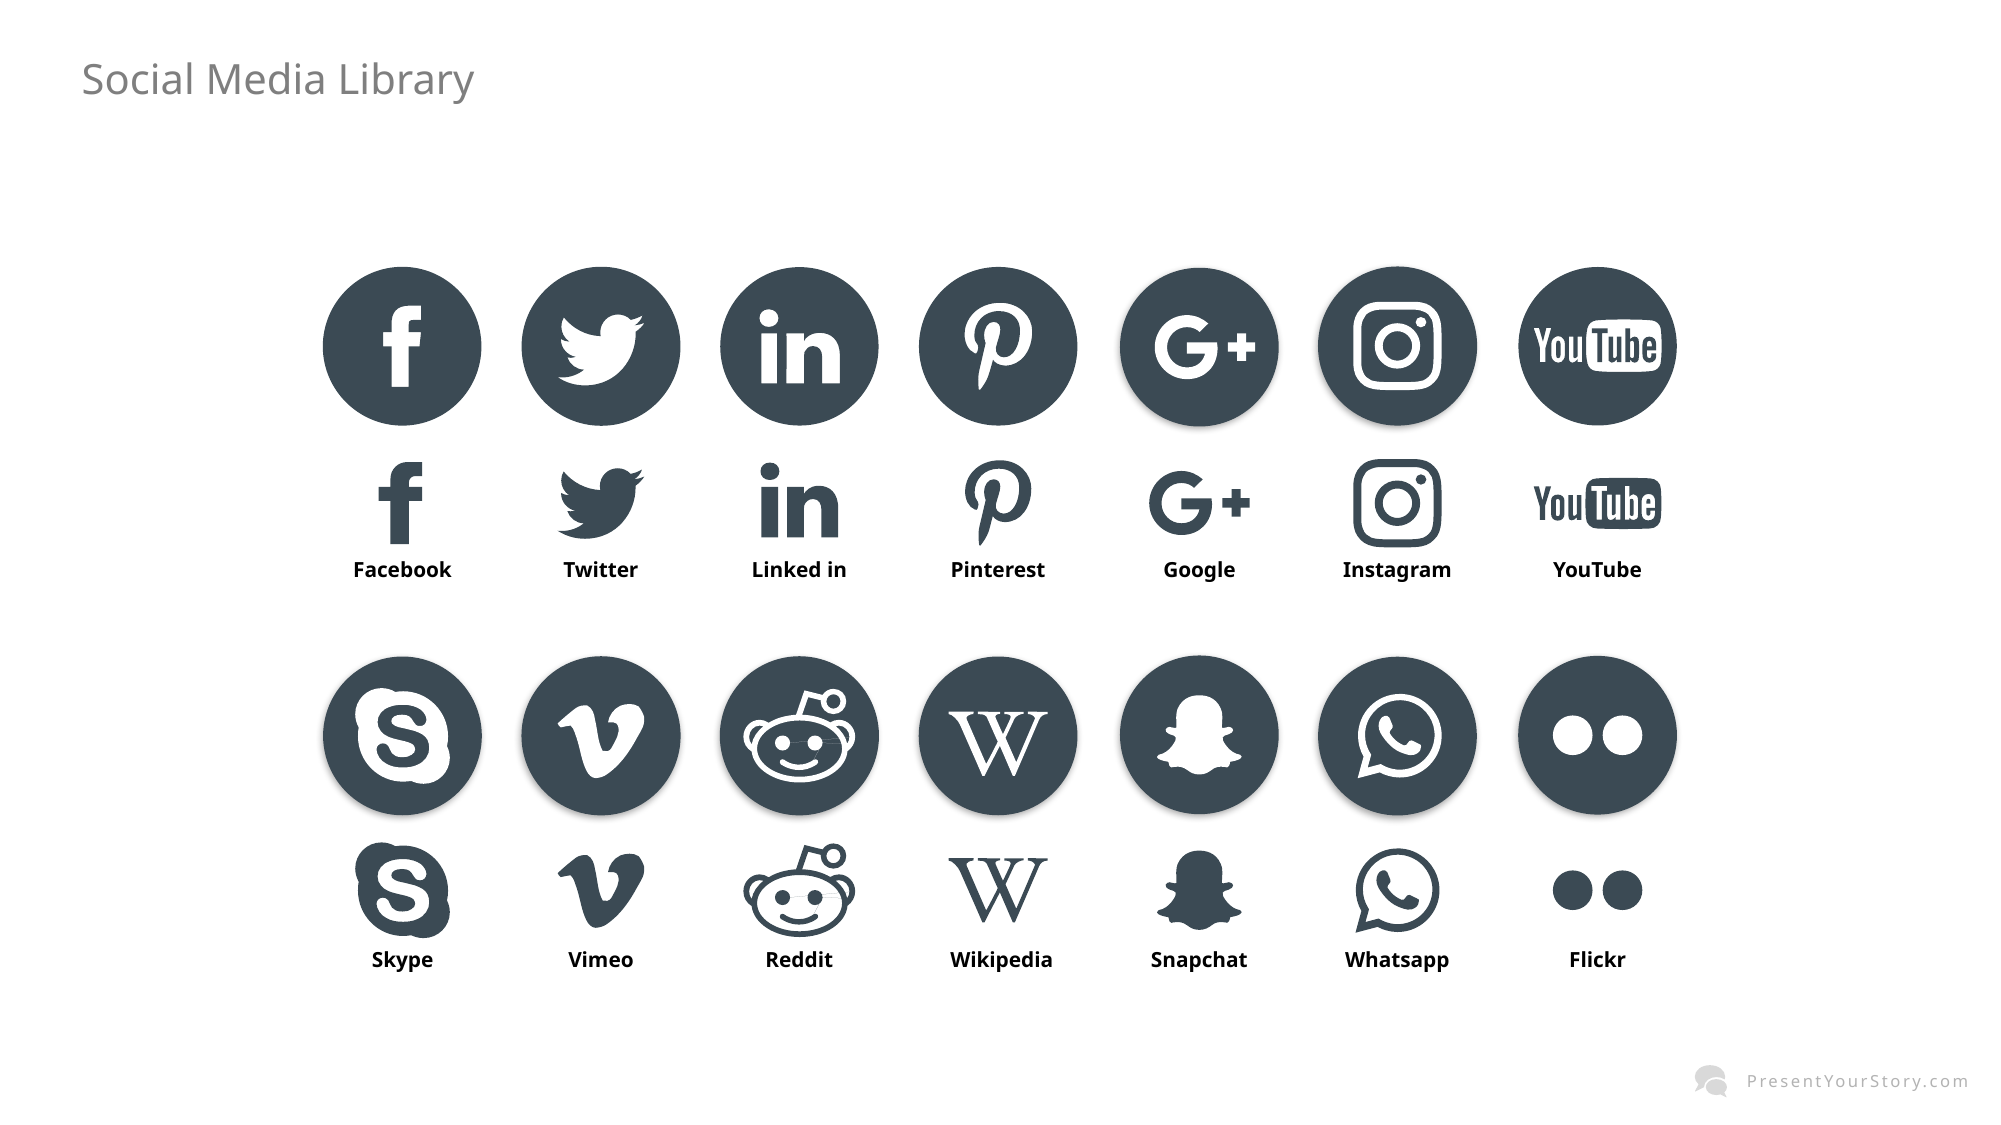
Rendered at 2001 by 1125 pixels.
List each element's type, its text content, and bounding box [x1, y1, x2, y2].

text_box [1533, 486, 1552, 520]
text_box [557, 468, 645, 539]
text_box [1154, 315, 1218, 380]
text_box [918, 266, 1078, 426]
text_box [1585, 477, 1662, 530]
title Social Media Library [66, 45, 1867, 114]
text_box [720, 267, 879, 426]
text_box [557, 703, 645, 779]
text_box [917, 655, 1079, 817]
text_box [355, 688, 450, 784]
text_box [1119, 266, 1280, 428]
text_box [1517, 655, 1678, 816]
text_box [1568, 495, 1582, 521]
text_box [743, 843, 856, 938]
text_box [948, 711, 1048, 776]
text_box [761, 486, 779, 538]
text_box [760, 462, 780, 480]
text_box [1551, 494, 1565, 521]
text_box Wikipedia [922, 946, 1082, 970]
text_box [787, 485, 839, 538]
text_box [521, 266, 681, 426]
text_box [378, 462, 423, 545]
text_box [743, 688, 856, 783]
text_box [948, 858, 1048, 923]
text_box Google [1119, 556, 1279, 587]
text_box Linked in [719, 556, 879, 587]
text_box [1629, 498, 1634, 516]
text_box Twitter [521, 556, 681, 587]
text_box [322, 266, 482, 426]
text_box Reddit [719, 946, 879, 970]
text_box [355, 842, 450, 939]
text_box [1355, 848, 1440, 933]
text_box [1518, 266, 1677, 426]
text_box [1157, 850, 1242, 930]
text_box [557, 853, 645, 928]
text_box Skype [323, 946, 483, 970]
text_box Pinterest [918, 556, 1078, 587]
text_box [1222, 489, 1250, 517]
text_box Facebook [322, 556, 482, 587]
text_box YouTube [1518, 556, 1677, 587]
text_box [719, 655, 880, 817]
text_box [322, 655, 483, 817]
text_box Instagram [1317, 556, 1477, 587]
text_box [1552, 715, 1593, 756]
text_box Snapchat [1119, 946, 1279, 970]
text_box [1353, 301, 1442, 391]
text_box [1602, 715, 1643, 756]
text_box [1552, 870, 1593, 911]
text_box [520, 655, 682, 817]
text_box [1157, 695, 1242, 775]
text_box Vimeo [521, 946, 681, 970]
text_box [1227, 333, 1256, 361]
text_box [1119, 654, 1280, 815]
text_box [1149, 470, 1213, 535]
text_box [1353, 459, 1442, 548]
text_box [1357, 693, 1442, 779]
text_box Whatsapp [1317, 946, 1477, 970]
text_box [1317, 655, 1478, 817]
text_box [1602, 870, 1643, 911]
text_box [965, 460, 1032, 546]
text_box [1317, 265, 1478, 427]
text_box Flickr [1518, 946, 1677, 970]
